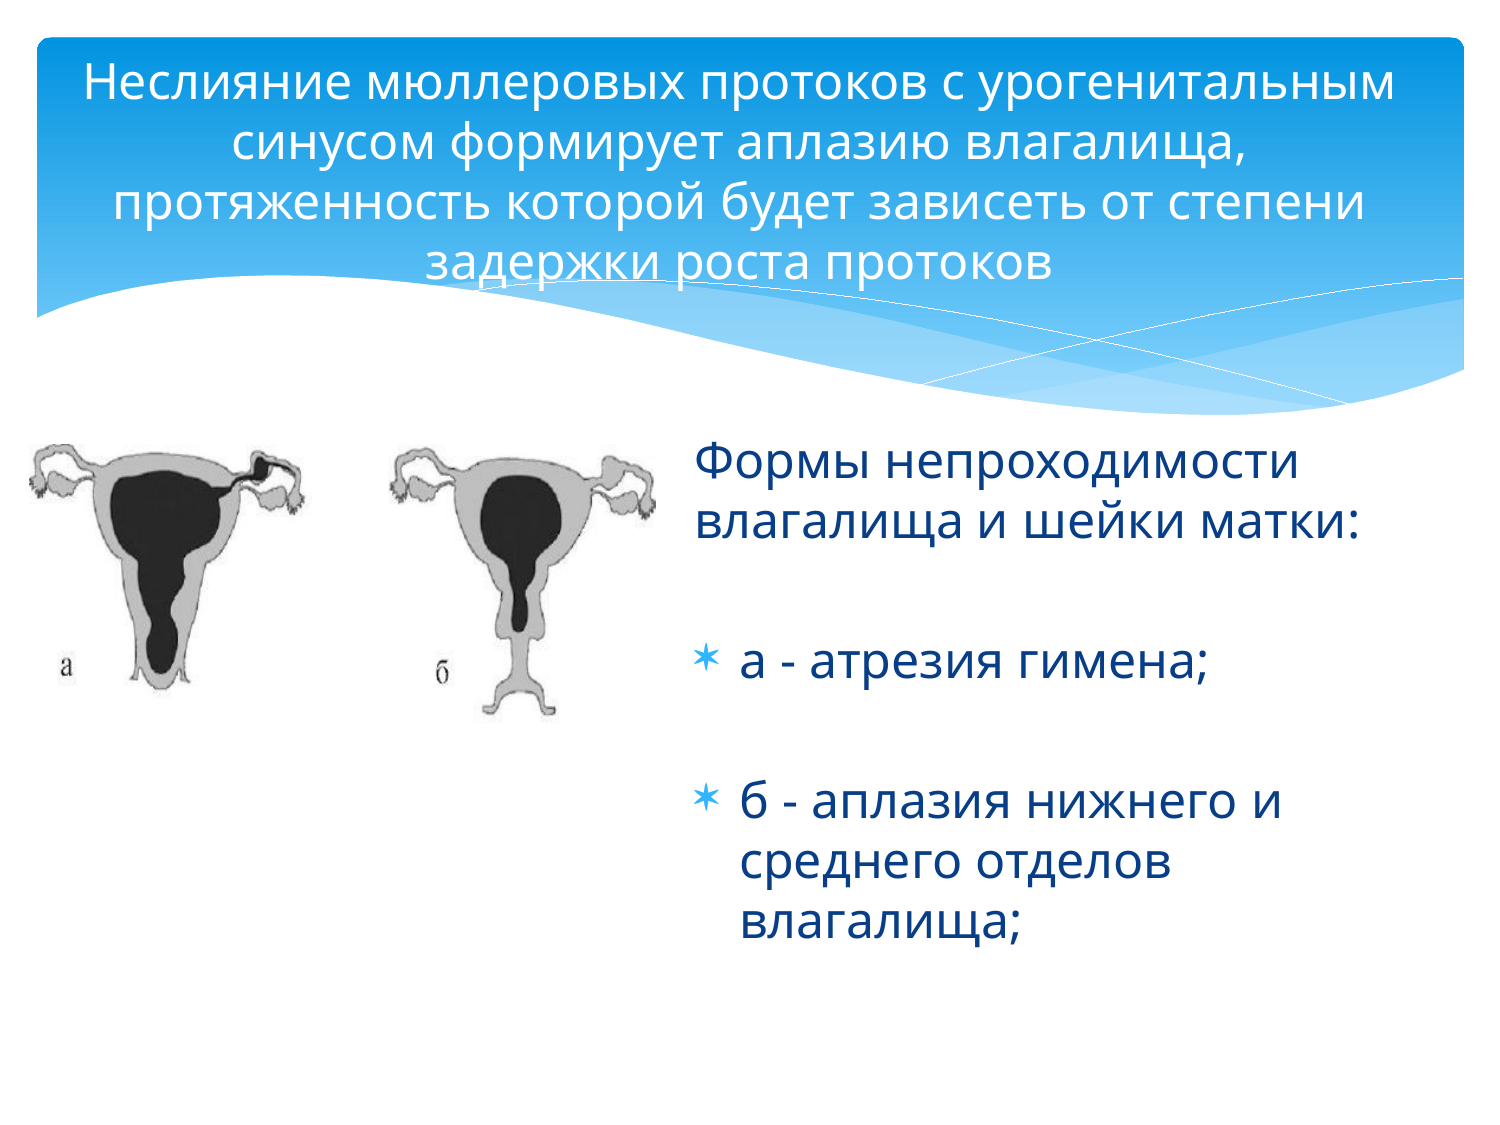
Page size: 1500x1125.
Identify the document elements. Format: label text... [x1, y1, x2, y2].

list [29, 443, 656, 764]
list Формы непроходимости влагалища и шейки матки: а - атрезия гимена; б - аплазия нижнего и среднего отделов влагалища; [678, 420, 1471, 1071]
title Неслияние мюллеровых протоков с урогенитальным синусом формирует аплазию влагалища, протяженность которой будет зависеть от степени задержки роста протоков [64, 66, 1416, 273]
